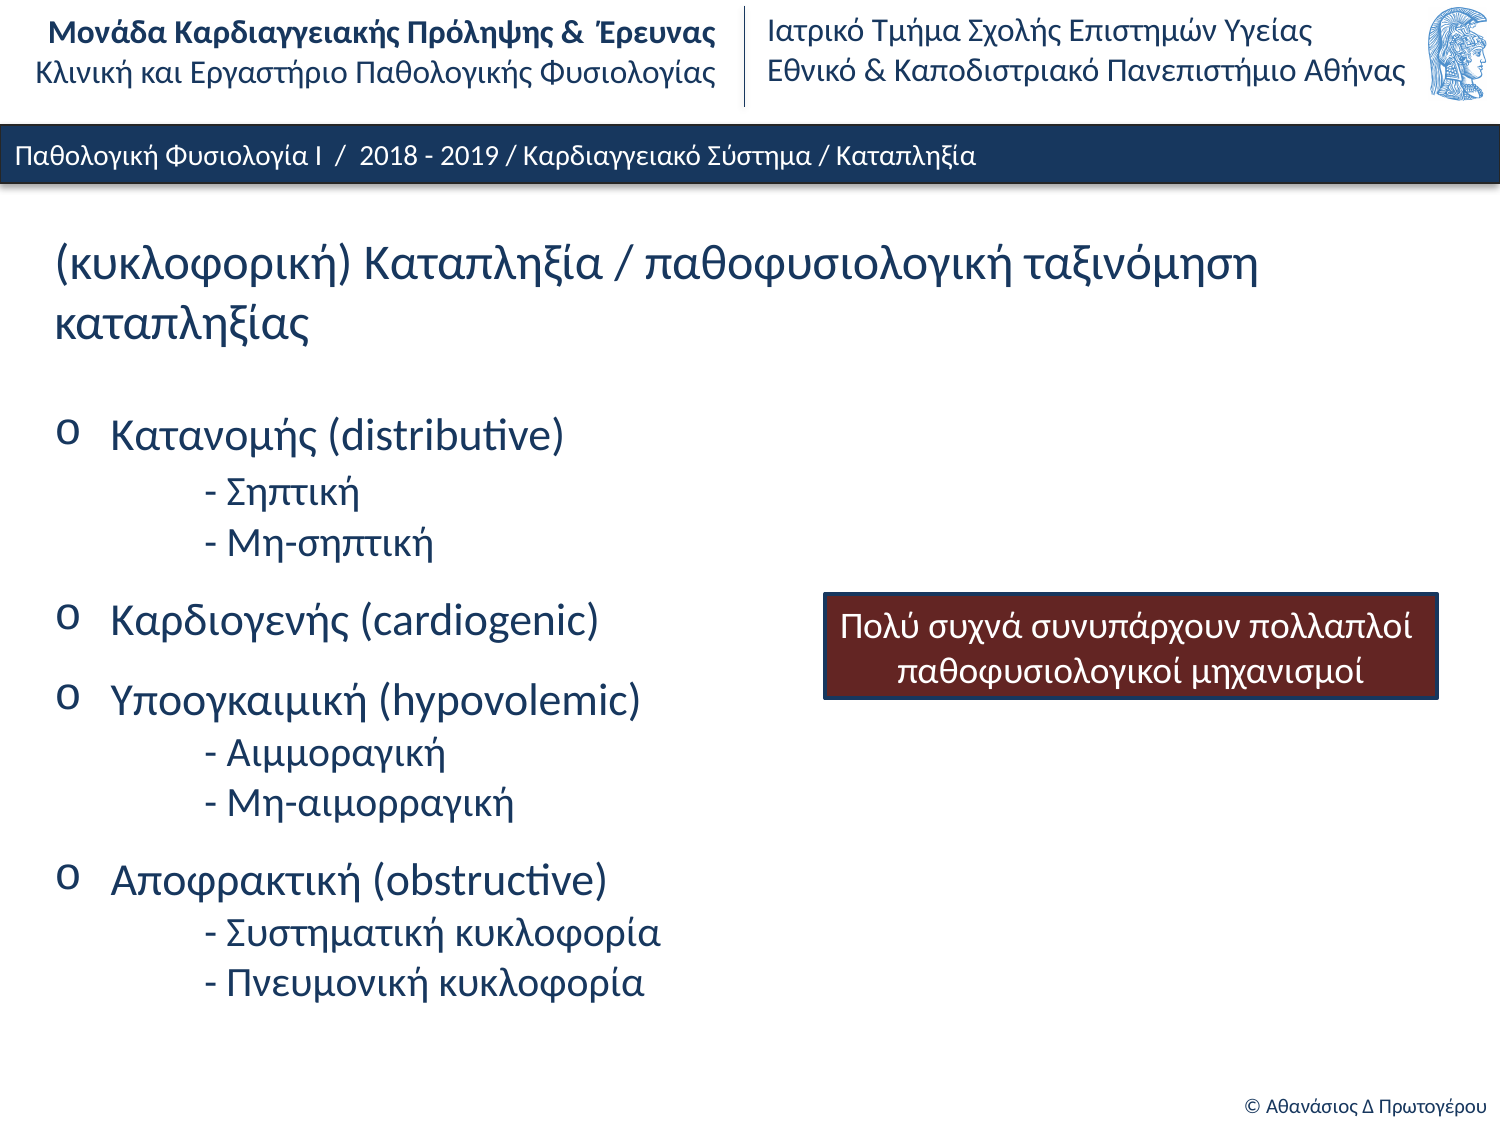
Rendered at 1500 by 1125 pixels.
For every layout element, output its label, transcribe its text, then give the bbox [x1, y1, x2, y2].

text_box Πολύ συχνά συνυπάρχουν πολλαπλοί παθοφυσιολογικοί μηχανισμοί [825, 593, 1437, 699]
picture [1428, 7, 1487, 101]
text_box Ιατρικό Τμήμα Σχολής Επιστημών Υγείας Εθνικό & Καποδιστριακό Πανεπιστήμιο Αθήνας [752, 0, 1422, 96]
text_box © Αθανάσιος Δ Πρωτογέρου [1229, 1085, 1500, 1125]
text_box Μονάδα Καρδιαγγειακής Πρόληψης & Έρευνας Κλινική και Εργαστήριο Παθολογικής Φυσιολογίας [0, 3, 739, 98]
text_box Παθολογική Φυσιολογία Ι / 2018 - 2019 / Καρδιαγγειακό Σύστημα / Καταπληξία [0, 124, 1500, 184]
text_box (κυκλοφορική) Καταπληξία / παθοφυσιολογική ταξινόμηση καταπληξίας Kατανομής (distributive) - Σηπτική - Μη-σηπτική Καρδιογενής (cardiogenic) Υποογκαιμική (hypovolemic) - Αιμμοραγική - Μη-αιμορραγική Αποφρακτική (obstructive) - Συστηματική κυκλοφορία - Πνευμονική κυκλοφορία [39, 222, 1429, 1013]
